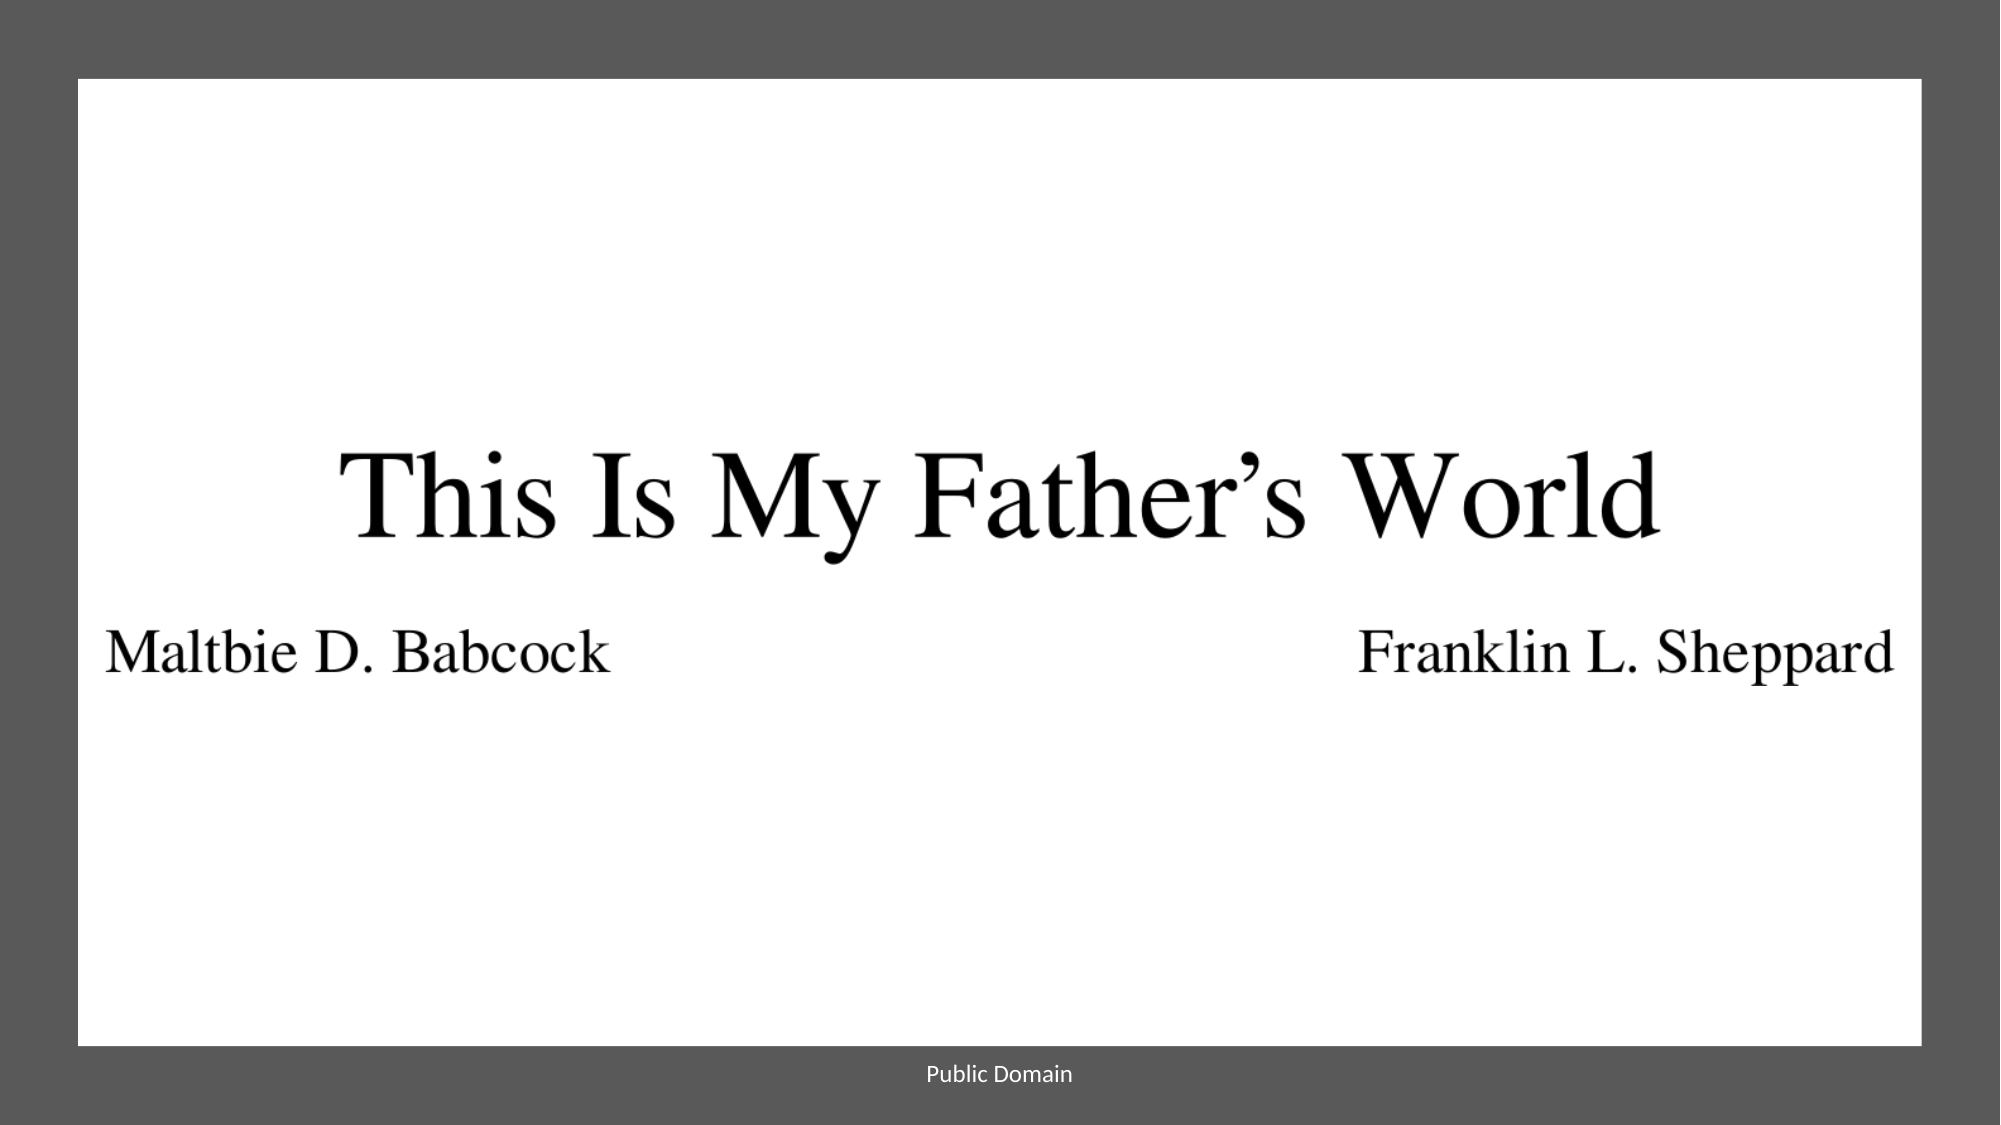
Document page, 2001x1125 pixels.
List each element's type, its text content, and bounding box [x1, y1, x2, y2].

picture [105, 439, 1895, 686]
text_box [77, 78, 1923, 1047]
footer Public Domain [662, 1042, 1338, 1103]
text_box [0, 0, 2000, 1125]
